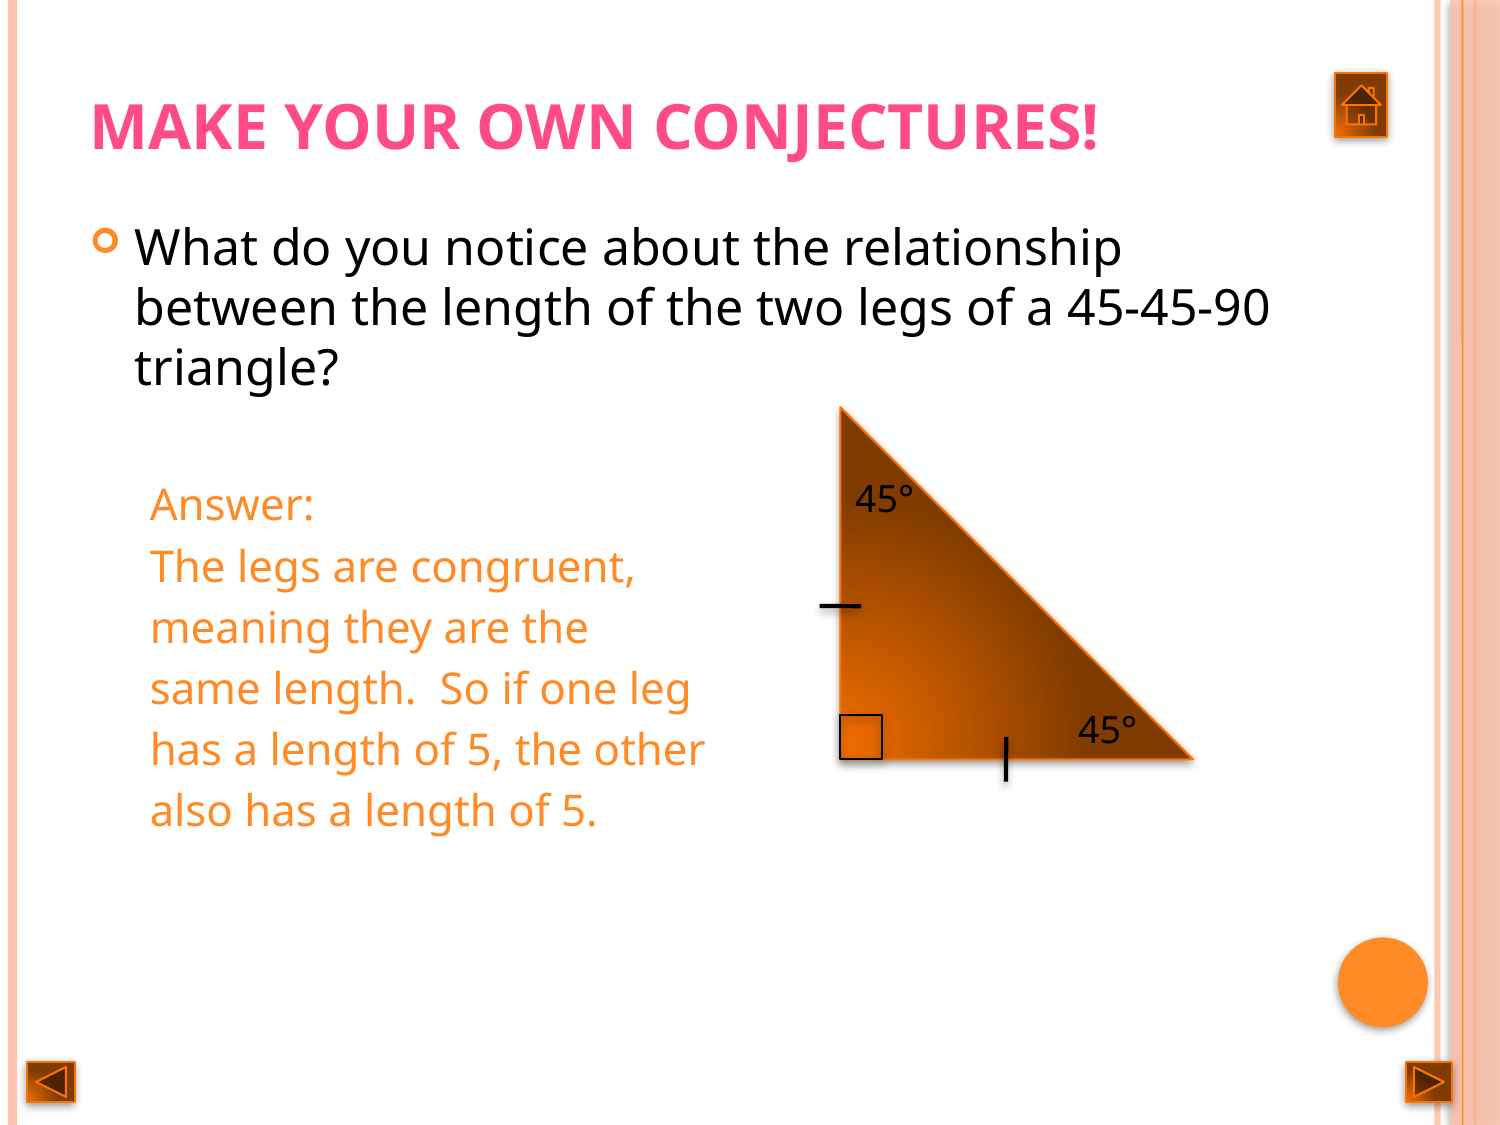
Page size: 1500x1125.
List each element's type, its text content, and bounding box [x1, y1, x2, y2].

title Make Your Own Conjectures! [75, 45, 1300, 170]
list What do you notice about the relationship between the length of the two legs of a 45-45-90 triangle? Answer: The legs are congruent, meaning they are the same length. So if one leg has a length of 5, the other also has a length of 5. [75, 208, 1300, 1062]
text_box [1405, 1061, 1453, 1103]
text_box [26, 1061, 76, 1103]
text_box [1334, 72, 1388, 138]
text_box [839, 406, 1194, 760]
